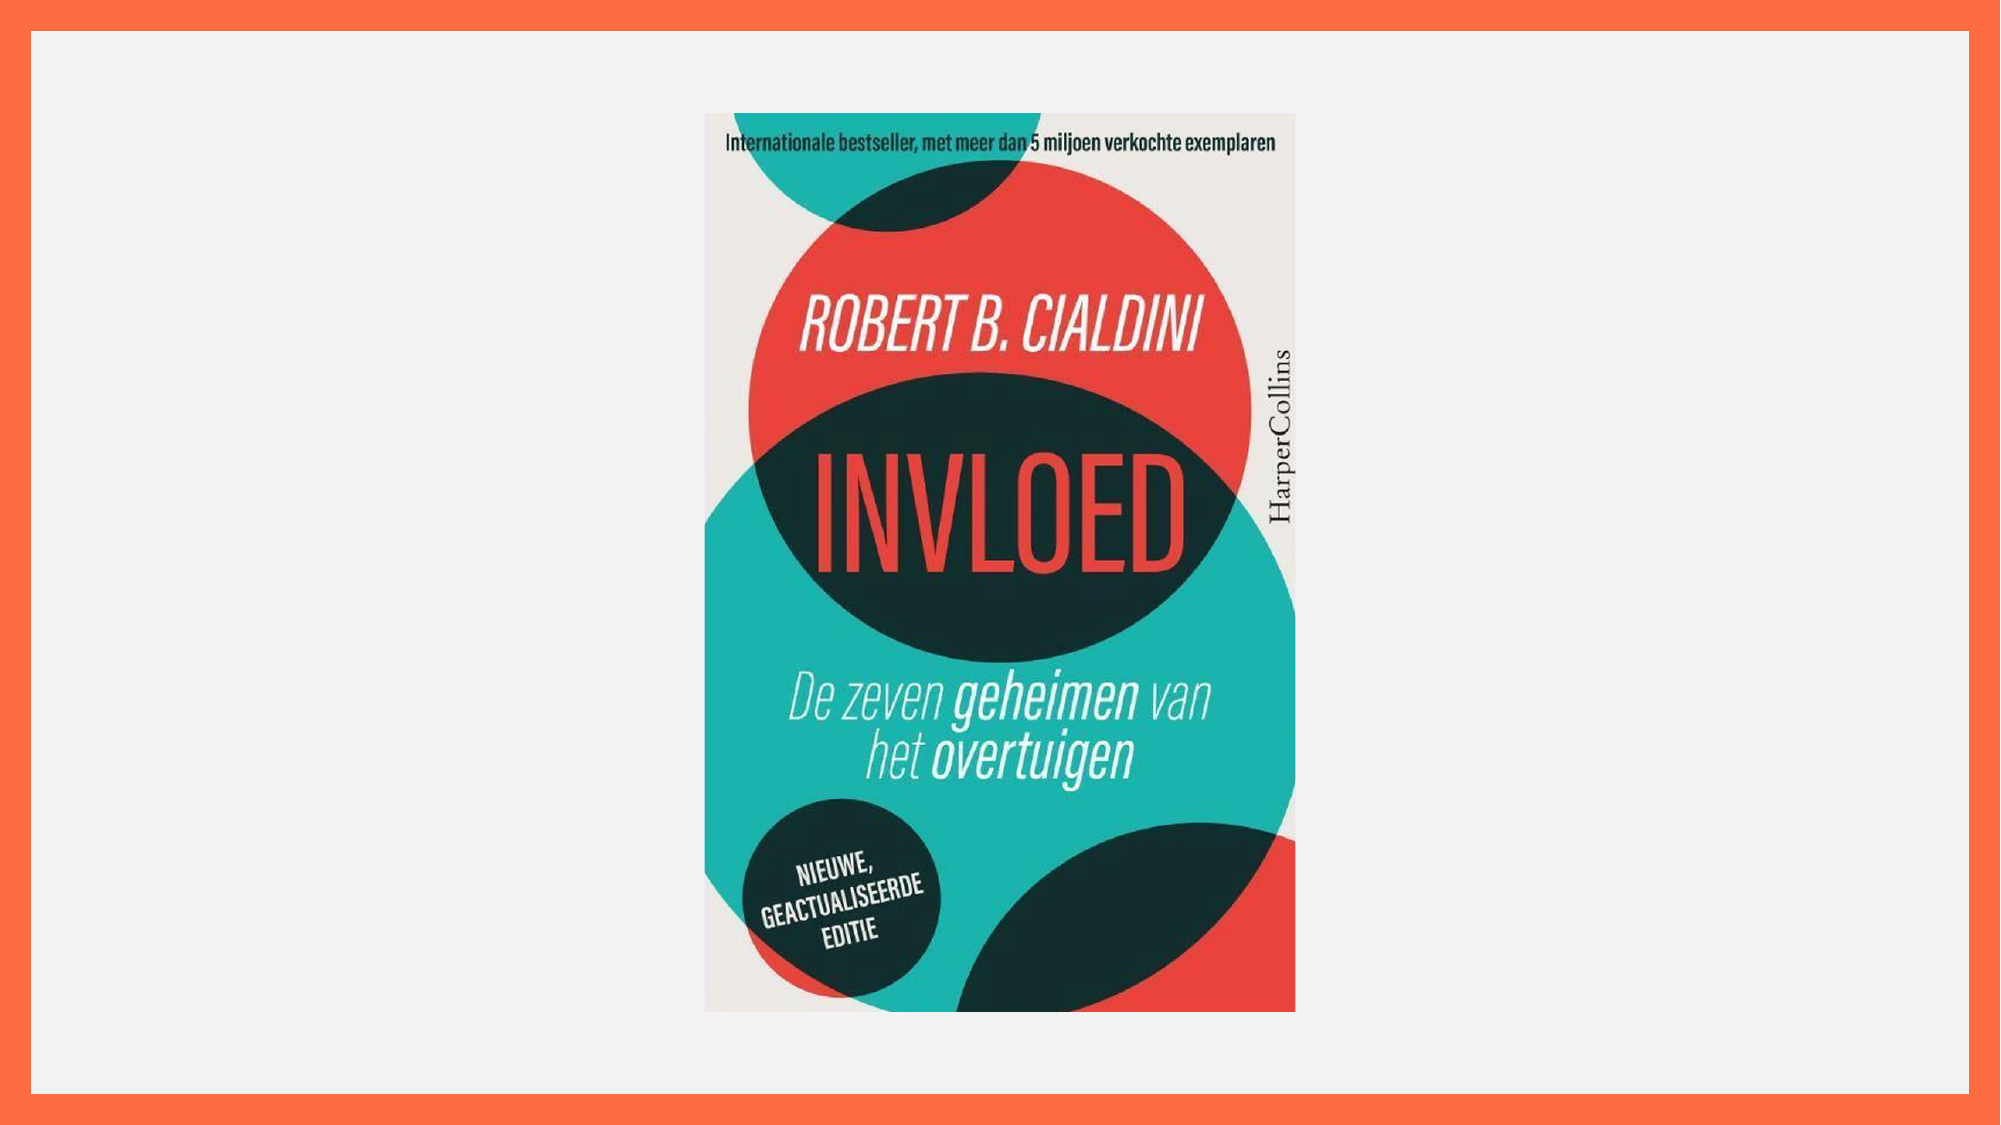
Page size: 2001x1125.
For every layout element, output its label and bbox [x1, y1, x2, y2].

picture [704, 113, 1296, 1012]
text_box [0, 0, 2000, 1125]
